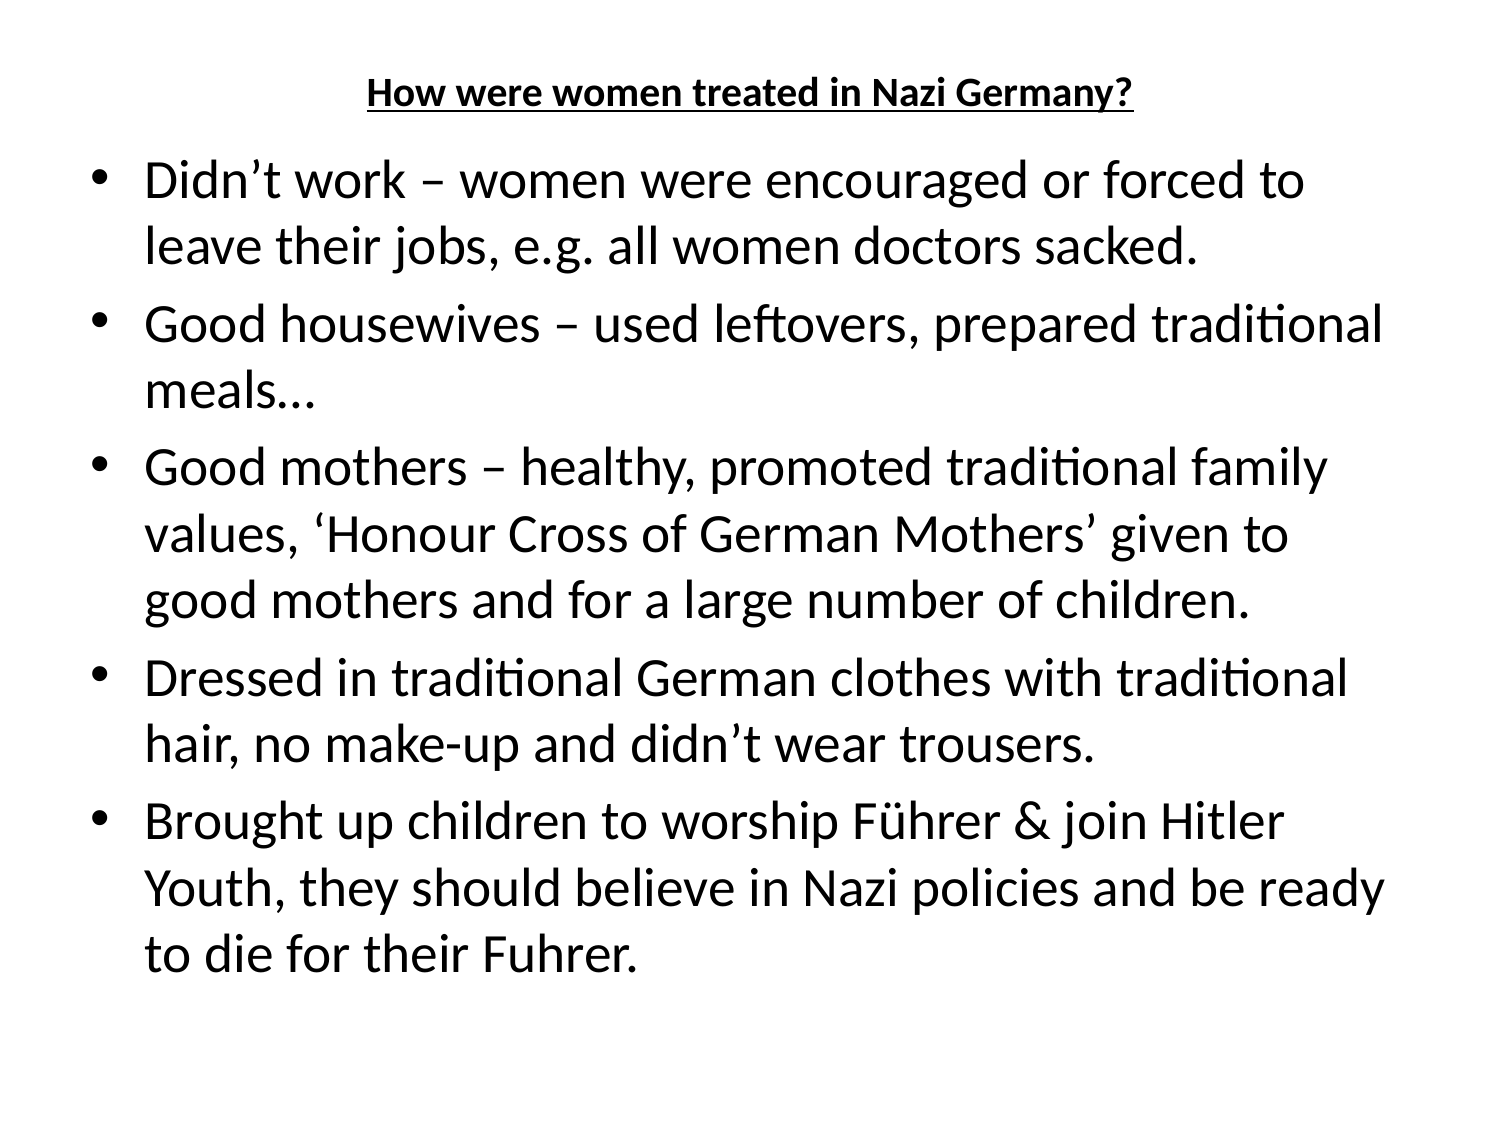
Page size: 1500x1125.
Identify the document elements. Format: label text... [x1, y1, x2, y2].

title How were women treated in Nazi Germany? [75, 45, 1425, 135]
list Didn’t work – women were encouraged or forced to leave their jobs, e.g. all women doctors sacked. Good housewives – used leftovers, prepared traditional meals… Good mothers – healthy, promoted traditional family values, ‘Honour Cross of German Mothers’ given to good mothers and for a large number of children. Dressed in traditional German clothes with traditional hair, no make-up and didn’t wear trousers. Brought up children to worship Führer & join Hitler Youth, they should believe in Nazi policies and be ready to die for their Fuhrer. [75, 135, 1425, 1005]
